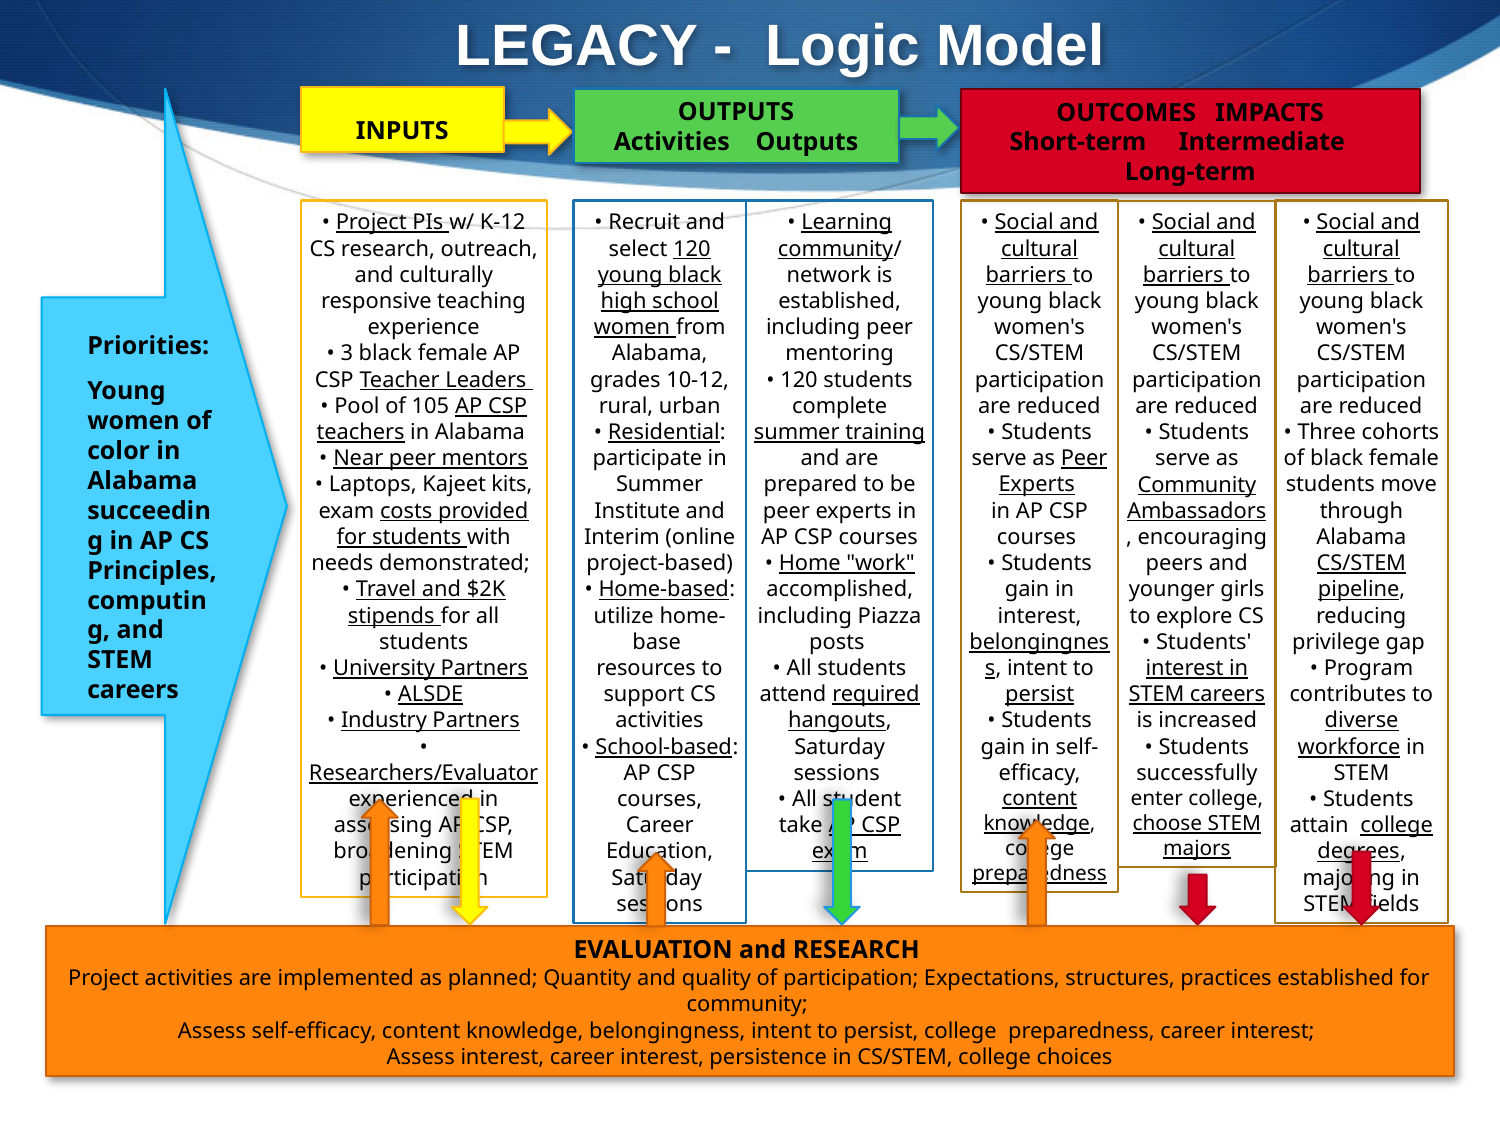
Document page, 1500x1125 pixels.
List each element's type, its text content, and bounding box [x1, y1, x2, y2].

text_box • Recruit and select 120 young black high school women from Alabama, grades 10-12, rural, urban • Residential: participate in Summer Institute and Interim (online project-based) • Home-based: utilize home-base resources to support CS activities • School-based: AP CSP courses, Career Education, Saturday sessions [573, 200, 746, 924]
text_box [451, 797, 489, 926]
text_box INPUTS [300, 87, 504, 153]
text_box [1017, 819, 1056, 927]
text_box [1342, 850, 1381, 926]
text_box LEGACY - Logic Model [377, 0, 1183, 85]
text_box [502, 108, 571, 156]
text_box [1178, 873, 1217, 926]
text_box • Social and cultural barriers to young black women's CS/STEM participation are reduced • Students serve as Peer Experts in AP CSP courses • Students gain in interest, belongingness, intent to persist • Students gain in self-efficacy, content knowledge, college preparedness [960, 200, 1119, 892]
text_box • Social and cultural barriers to young black women's CS/STEM participation are reduced • Students serve as Community Ambassadors, encouraging peers and younger girls to explore CS • Students' interest in STEM careers is increased • Students successfully enter college, choose STEM majors [1118, 200, 1275, 868]
text_box [823, 798, 861, 926]
text_box [360, 798, 399, 927]
text_box EVALUATION and RESEARCH Project activities are implemented as planned; Quantity and quality of participation; Expectations, structures, practices established for community; Assess self-efficacy, content knowledge, belongingness, intent to persist, college preparedness, career interest; Assess interest, career interest, persistence in CS/STEM, college choices [45, 926, 1455, 1076]
text_box OUTPUTS Activities Outputs [573, 95, 899, 164]
text_box Priorities: Young women of color in Alabama succeeding in AP CS Principles, computing, and STEM careers [72, 322, 233, 712]
text_box [40, 87, 288, 925]
text_box • Project PIs w/ K-12 CS research, outreach, and culturally responsive teaching experience • 3 black female AP CSP Teacher Leaders • Pool of 105 AP CSP teachers in Alabama • Near peer mentors • Laptops, Kajeet kits, exam costs provided for students with needs demonstrated; • Travel and $2K stipends for all students • University Partners • ALSDE • Industry Partners • Researchers/Evaluator experienced in assessing AP CSP, broadening STEM participation [300, 200, 547, 897]
text_box • Social and cultural barriers to young black women's CS/STEM participation are reduced • Three cohorts of black female students move through Alabama CS/STEM pipeline, reducing privilege gap • Program contributes to diverse workforce in STEM • Students attain college degrees, majoring in STEM fields [1275, 200, 1448, 924]
picture [0, 0, 1500, 1125]
text_box OUTCOMES IMPACTS Short-term Intermediate Long-term [960, 88, 1421, 194]
text_box [897, 104, 958, 152]
text_box • Learning community/ network is established, including peer mentoring • 120 students complete summer training and are prepared to be peer experts in AP CSP courses • Home "work" accomplished, including Piazza posts • All students attend required hangouts, Saturday sessions • All student take AP CSP exam [745, 200, 934, 871]
text_box [637, 852, 676, 928]
